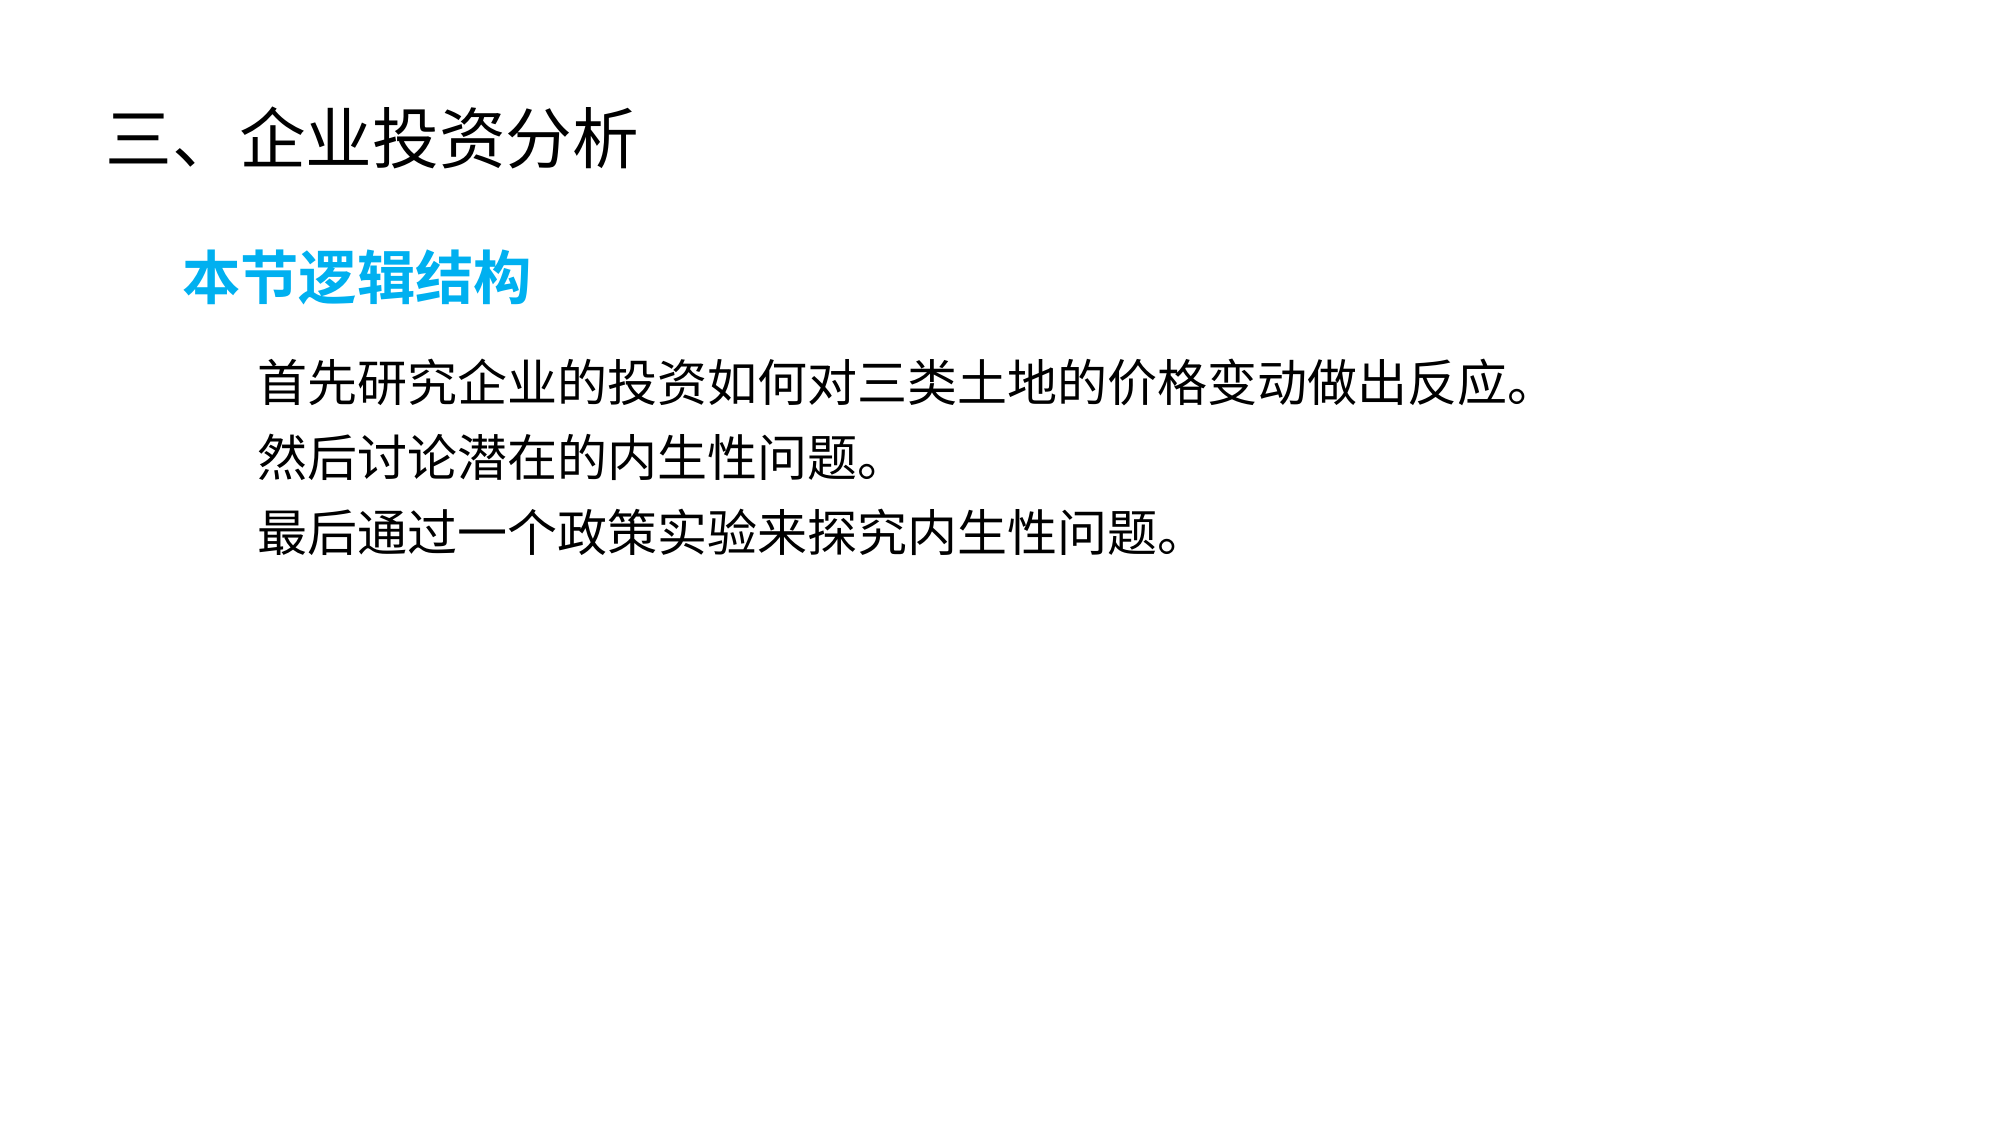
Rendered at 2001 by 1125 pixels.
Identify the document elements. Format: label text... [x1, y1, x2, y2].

text_box 本节逻辑结构 首先研究企业的投资如何对三类土地的价格变动做出反应。 然后讨论潜在的内生性问题。 最后通过一个政策实验来探究内生性问题。 [167, 234, 1858, 569]
text_box 三、企业投资分析 [90, 49, 1017, 184]
